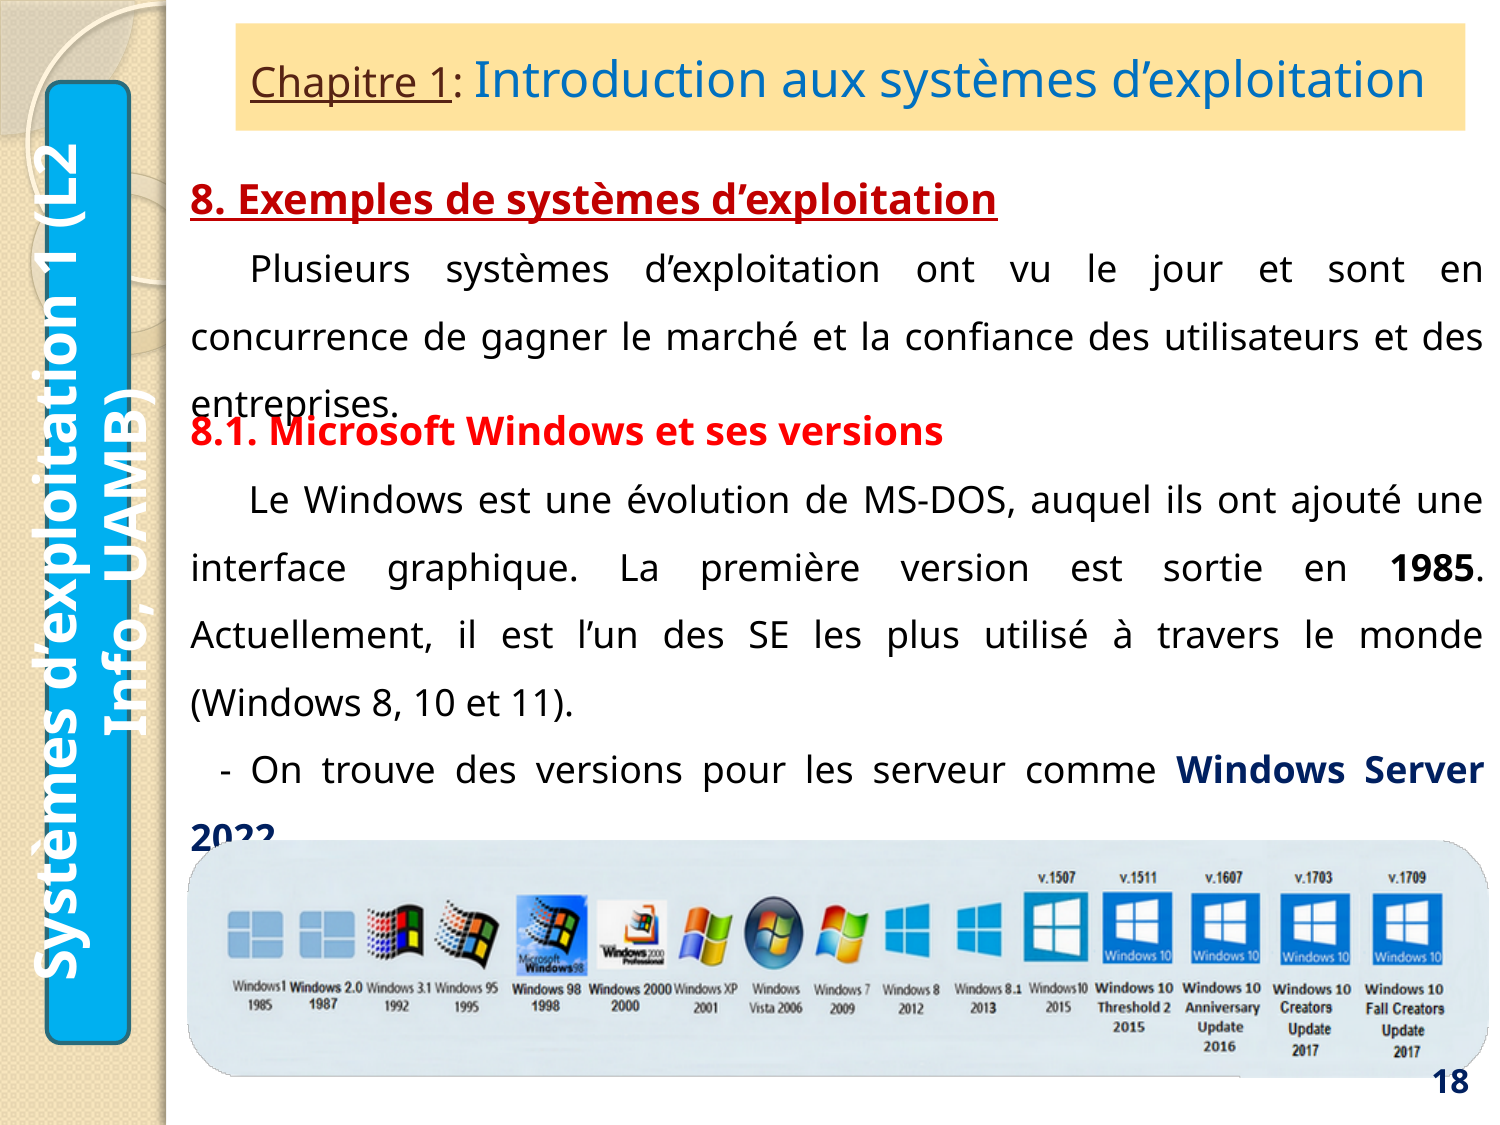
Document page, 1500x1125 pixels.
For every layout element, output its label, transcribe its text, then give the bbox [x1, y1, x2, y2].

text_box Systèmes d’exploitation 1 (L2 Info, UAMB) [44, 79, 132, 1046]
text_box 8.1. Microsoft Windows et ses versions Le Windows est une évolution de MS-DOS, auquel ils ont ajouté une interface graphique. La première version est sortie en 1985. Actuellement, il est l’un des SE les plus utilisé à travers le monde (Windows 8, 10 et 11). - On trouve des versions pour les serveur comme Windows Server 2022. [175, 374, 1500, 866]
text_box 8. Exemples de systèmes d’exploitation Plusieurs systèmes d’exploitation ont vu le jour et sont en concurrence de gagner le marché et la confiance des utilisateurs et des entreprises. [175, 140, 1500, 374]
slide_number 18 [1413, 1087, 1488, 1113]
title Chapitre 1: Introduction aux systèmes d’exploitation [235, 23, 1466, 131]
picture [187, 840, 1489, 1079]
